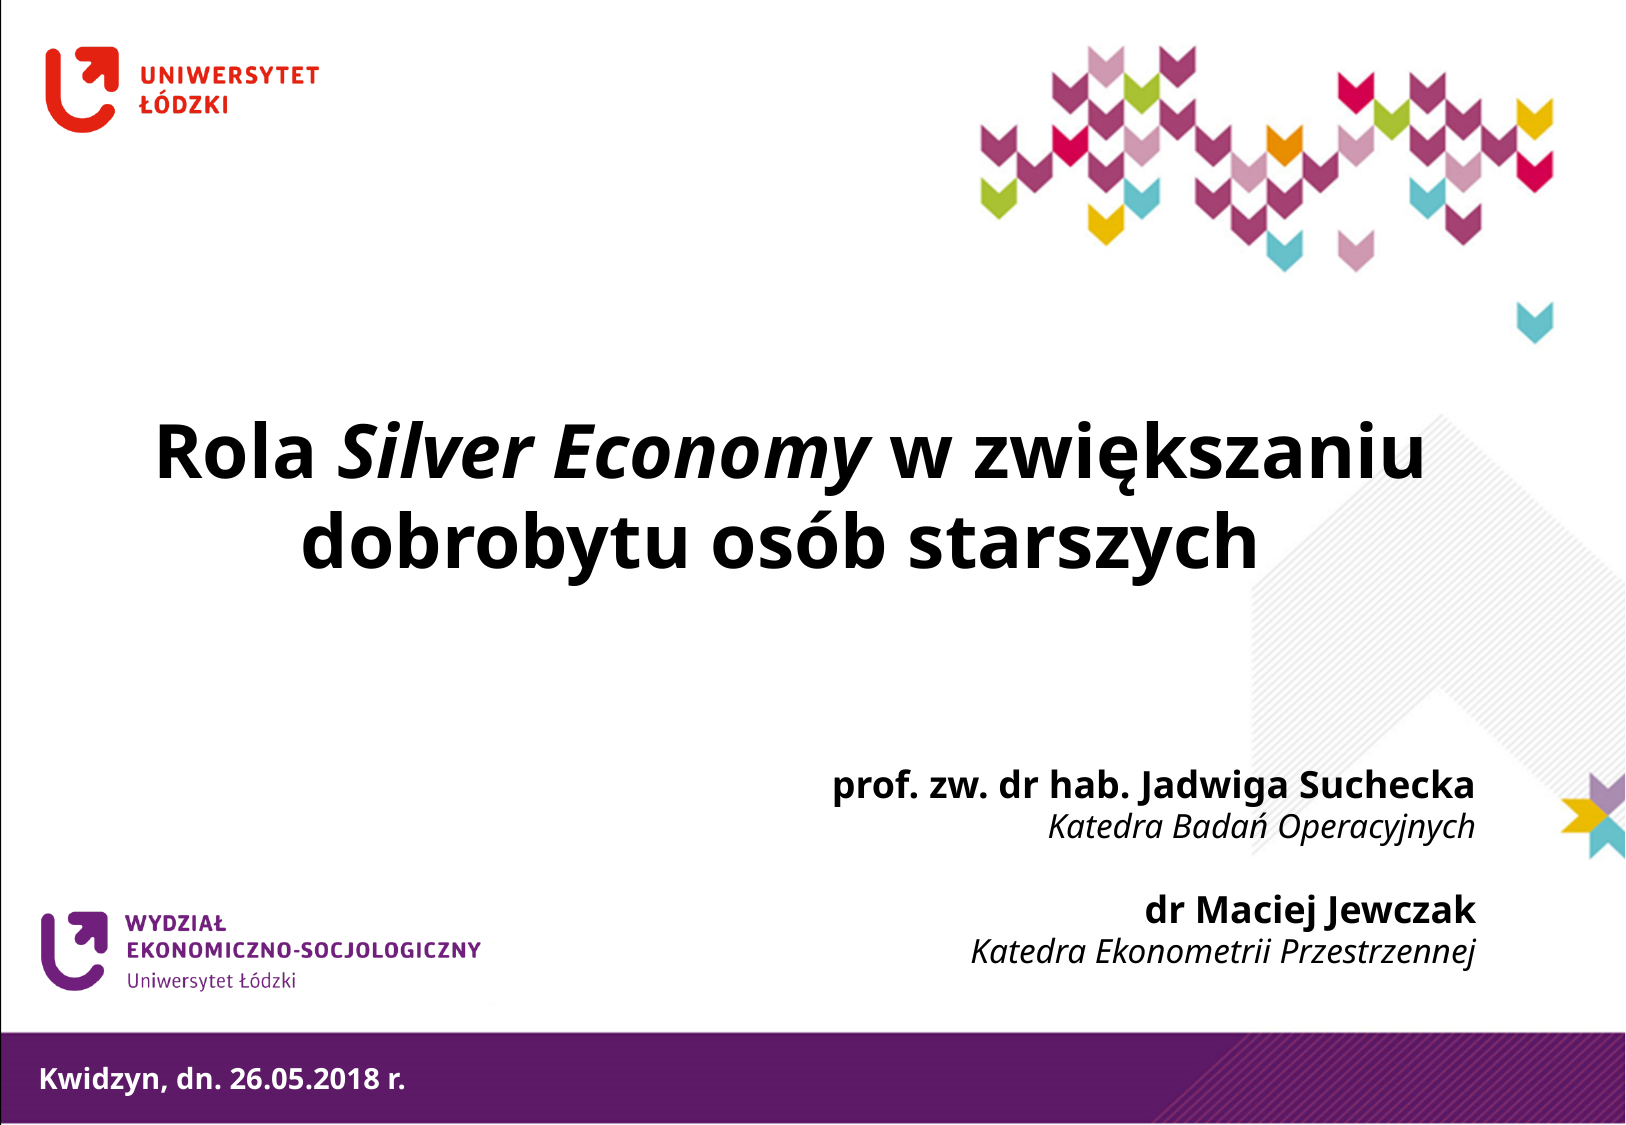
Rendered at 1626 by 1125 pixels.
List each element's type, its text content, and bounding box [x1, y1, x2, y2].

picture [0, 0, 1626, 1125]
text_box Rola Silver Economy w zwiększaniu dobrobytu osób starszych [90, 313, 1492, 674]
text_box prof. zw. dr hab. Jadwiga Suchecka Katedra Badań Operacyjnych dr Maciej Jewczak Katedra Ekonometrii Przestrzennej [90, 753, 1492, 945]
text_box Kwidzyn, dn. 26.05.2018 r. [15, 1047, 430, 1109]
